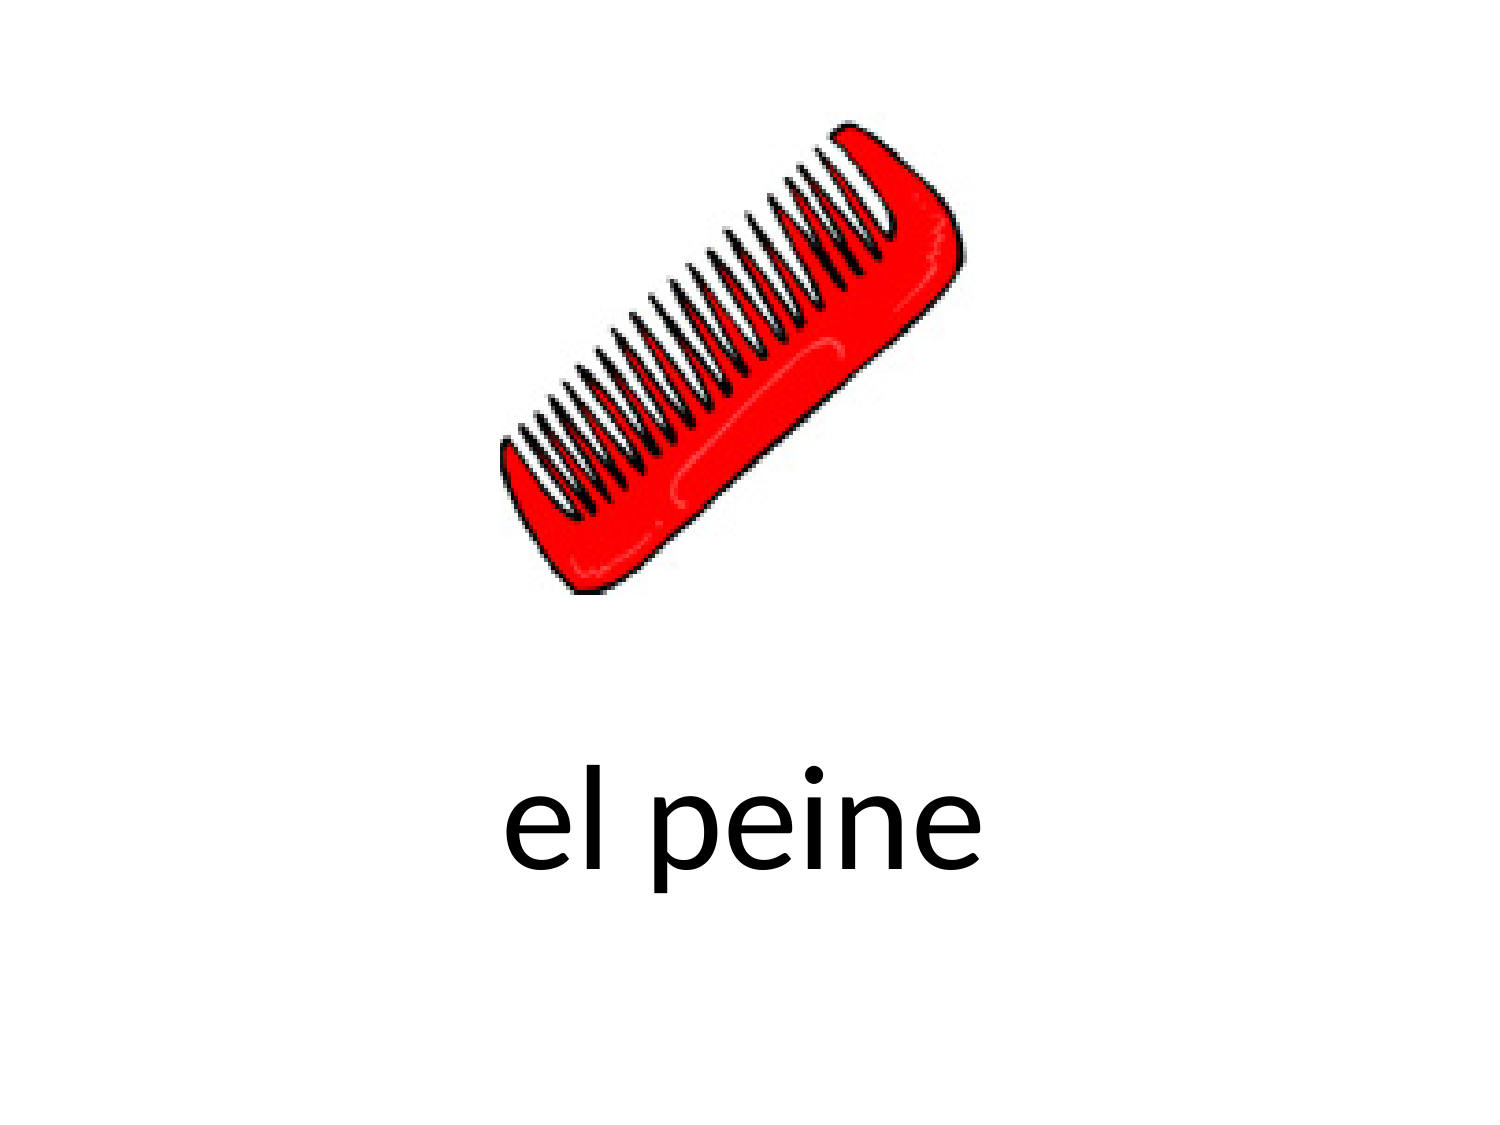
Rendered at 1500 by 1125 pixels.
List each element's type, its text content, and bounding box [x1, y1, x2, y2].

picture [499, 112, 976, 595]
text_box el peine [312, 712, 1175, 908]
